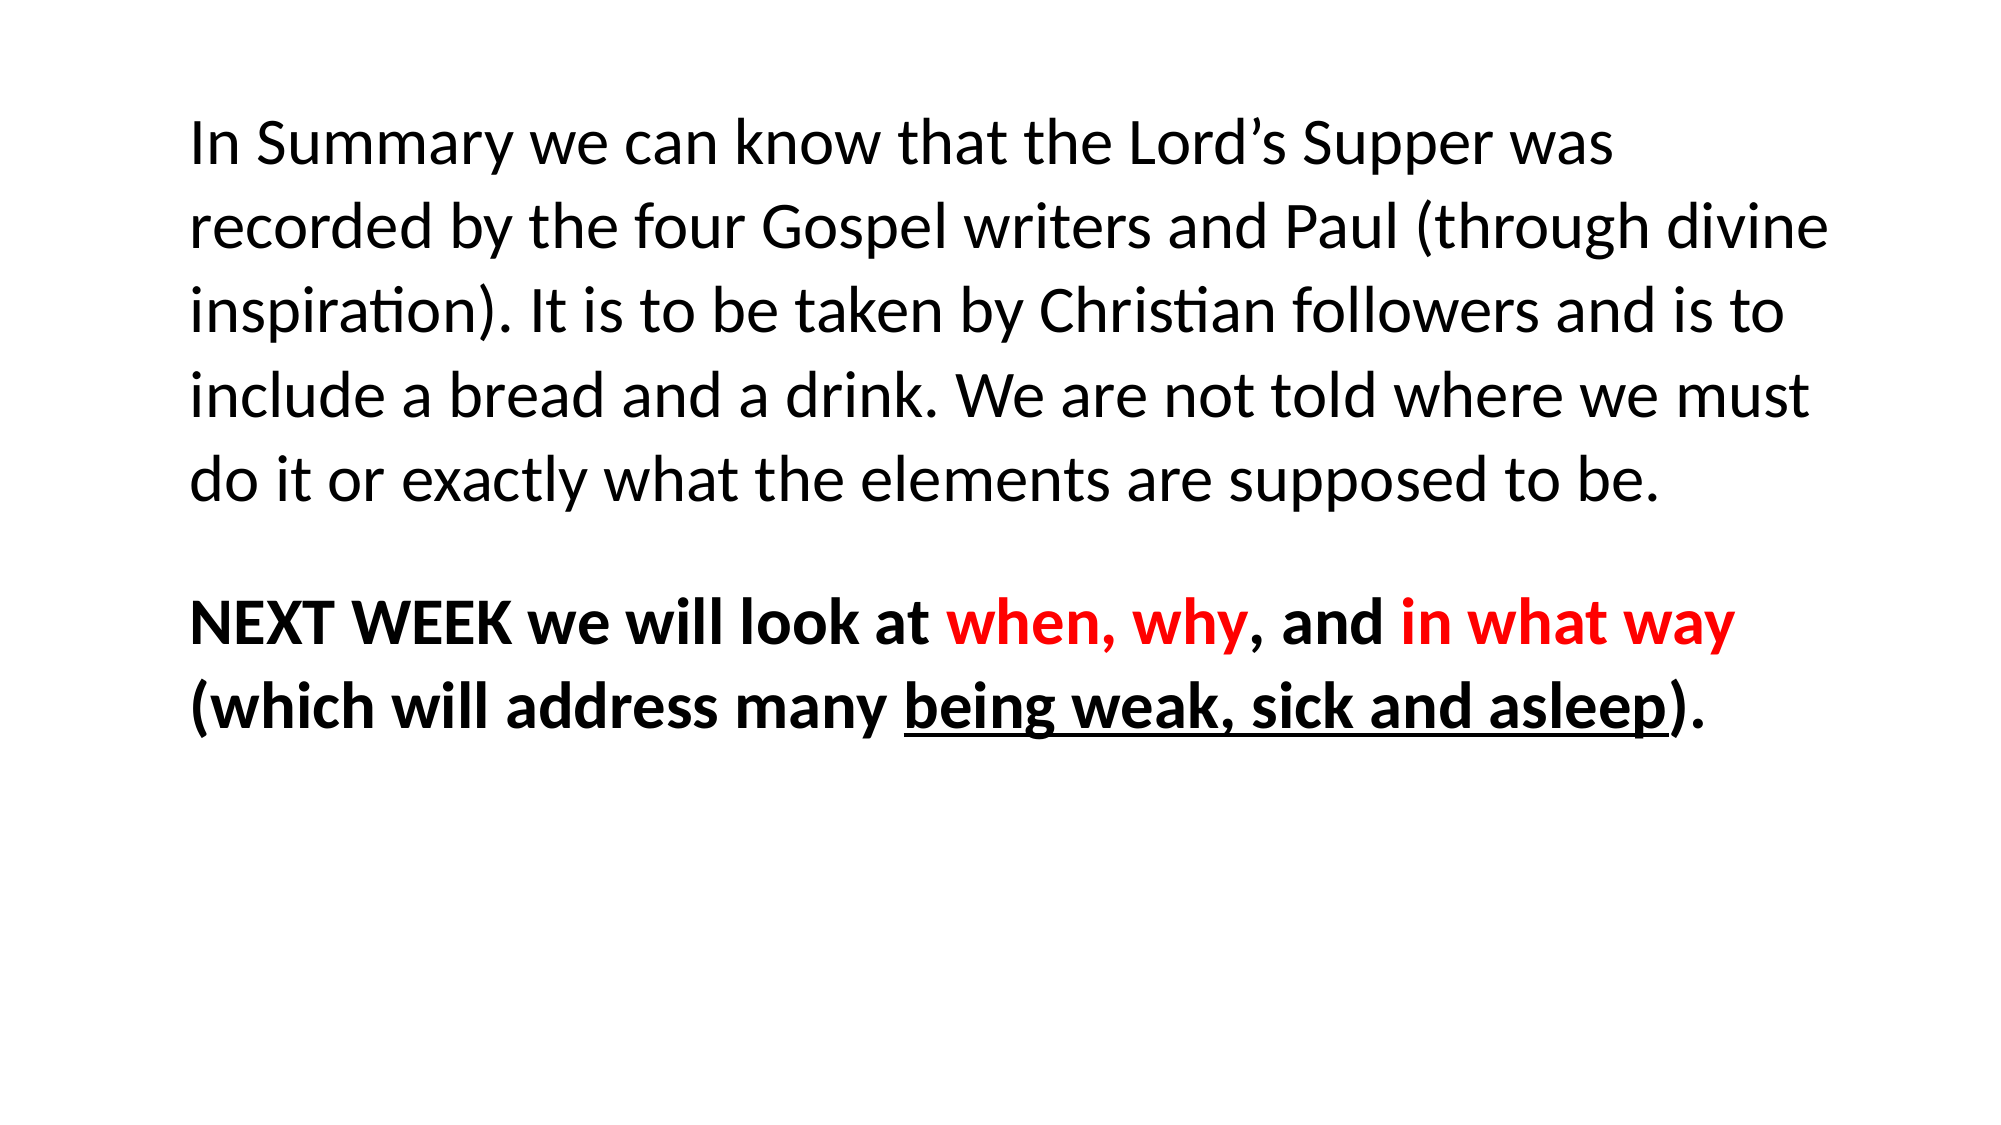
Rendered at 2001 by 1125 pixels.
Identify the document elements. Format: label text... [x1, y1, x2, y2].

list In Summary we can know that the Lord’s Supper was recorded by the four Gospel writers and Paul (through divine inspiration). It is to be taken by Christian followers and is to include a bread and a drink. We are not told where we must do it or exactly what the elements are supposed to be. NEXT WEEK we will look at when, why, and in what way (which will address many being weak, sick and asleep). [137, 86, 1863, 1014]
